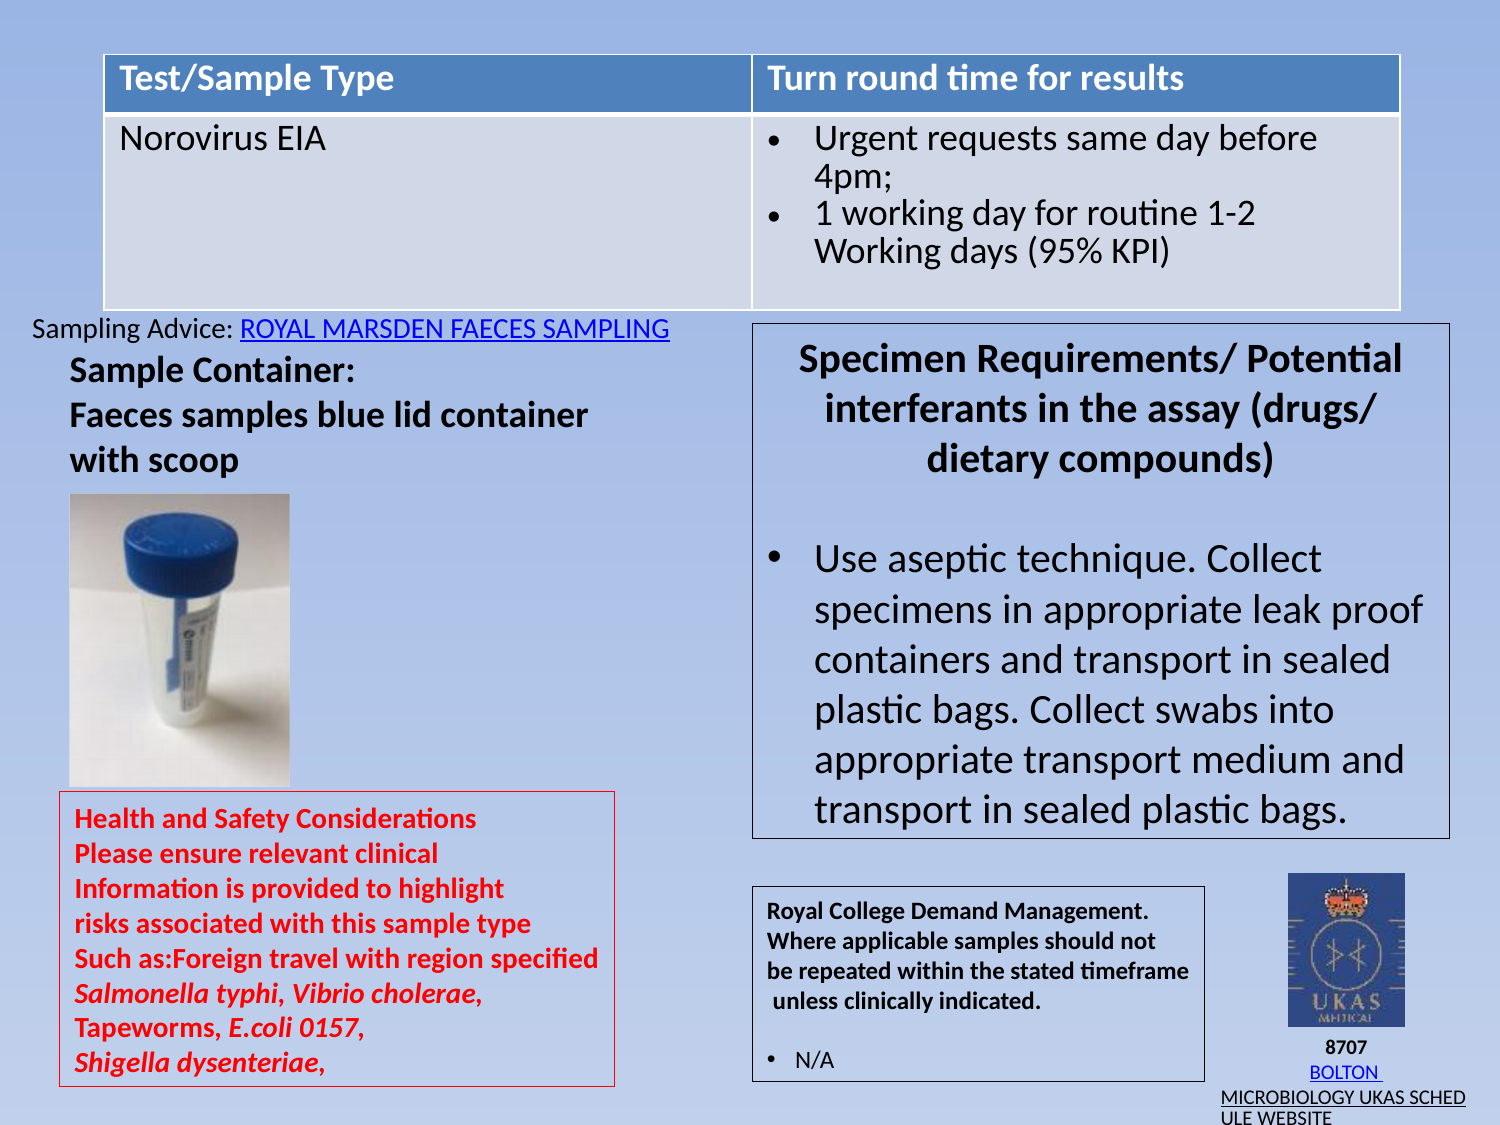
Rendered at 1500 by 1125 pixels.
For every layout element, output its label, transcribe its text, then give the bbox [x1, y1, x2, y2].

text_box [1205, 873, 1488, 1118]
text_box Royal College Demand Management. Where applicable samples should not be repeated within the stated timeframe unless clinically indicated. N/A [752, 886, 1200, 1082]
table_header Turn round time for results [753, 55, 1399, 112]
table_header Test/Sample Type [105, 55, 751, 112]
text_box Health and Safety Considerations Please ensure relevant clinical Information is provided to highlight risks associated with this sample type Such as:Foreign travel with region specified Salmonella typhi, Vibrio cholerae, Tapeworms, E.coli 0157, Shigella dysenteriae, [59, 791, 615, 1087]
text_box Sample Container: Faeces samples blue lid container with scoop [54, 352, 613, 533]
table_cell Norovirus EIA [105, 117, 751, 309]
text_box Specimen Requirements/ Potential interferants in the assay (drugs/ dietary compounds) Use aseptic technique. Collect specimens in appropriate leak proof containers and transport in sealed plastic bags. Collect swabs into appropriate transport medium and transport in sealed plastic bags. [752, 323, 1450, 839]
table_cell Urgent requests same day before 4pm; 1 working day for routine 1-2 Working days (95% KPI) [753, 117, 1399, 309]
picture [31, 494, 327, 786]
text_box Sampling Advice: ROYAL MARSDEN FAECES SAMPLING [17, 301, 686, 352]
